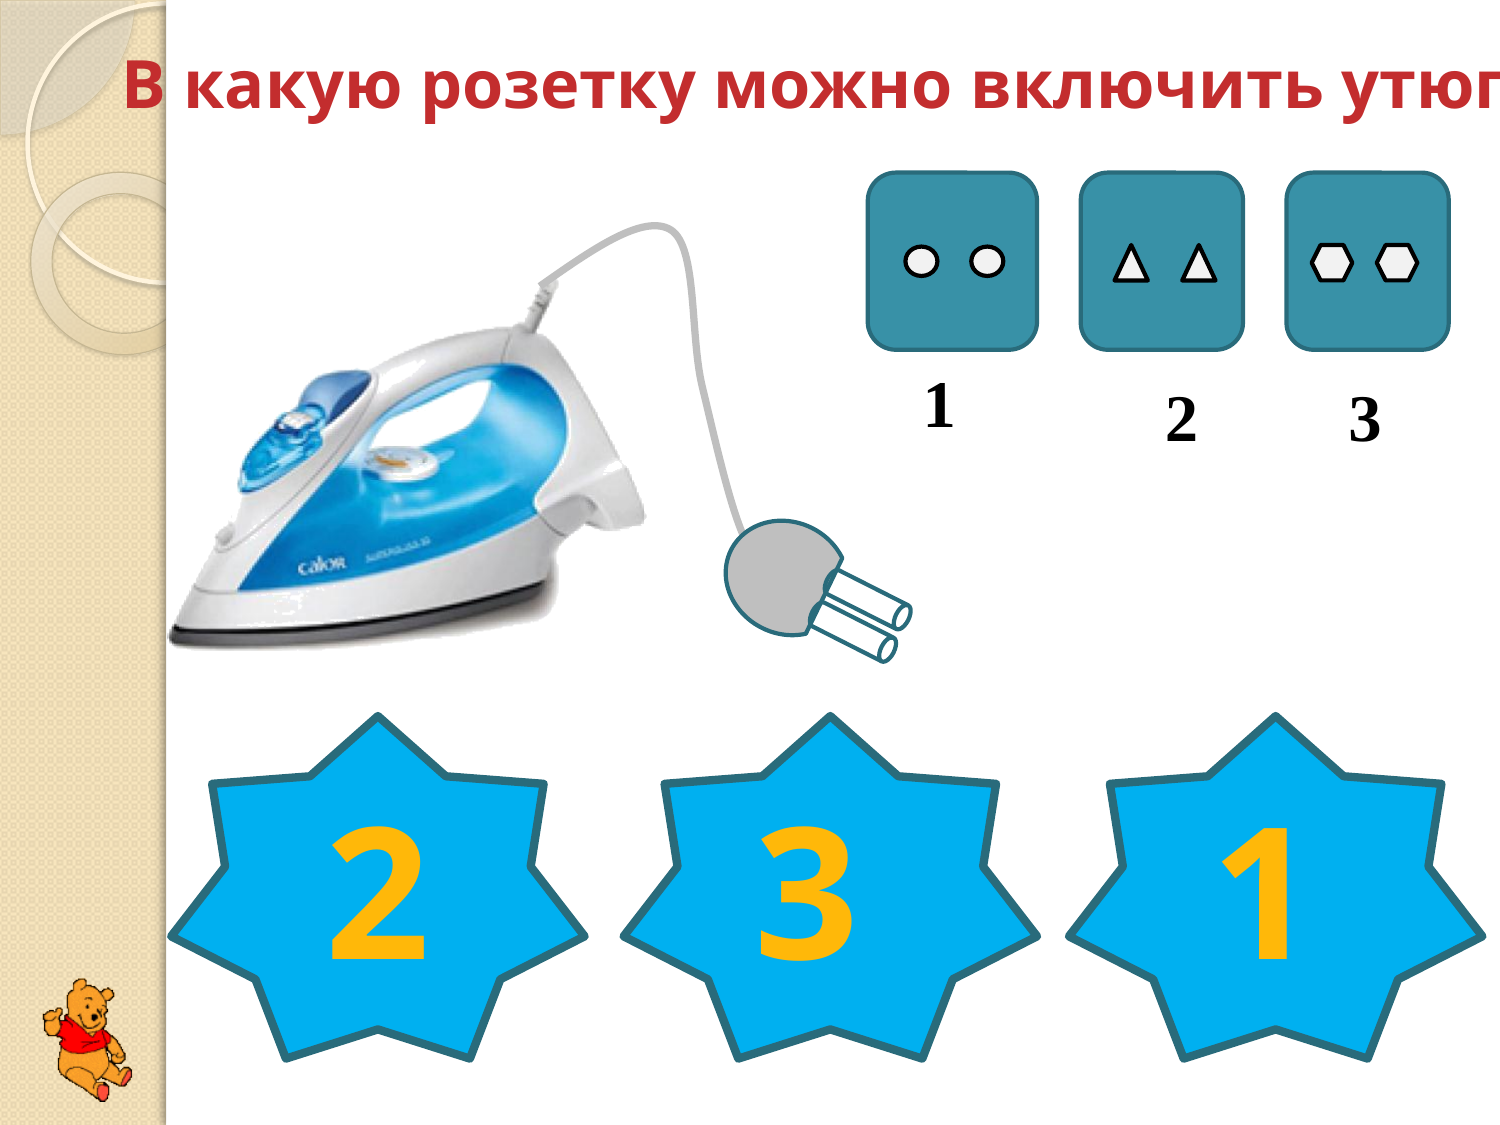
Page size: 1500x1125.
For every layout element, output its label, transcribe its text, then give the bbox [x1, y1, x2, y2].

text_box В какую розетку можно включить утюг? [106, 34, 1500, 130]
text_box [969, 244, 1006, 279]
text_box [1180, 242, 1218, 283]
picture [38, 975, 136, 1102]
text_box [1066, 714, 1485, 1061]
text_box [822, 567, 913, 632]
text_box [807, 600, 899, 664]
text_box 3 [739, 768, 874, 1004]
text_box [1374, 242, 1420, 283]
text_box 1 [1196, 768, 1331, 1004]
text_box 2 [1149, 367, 1214, 462]
picture [162, 219, 650, 707]
text_box [723, 518, 845, 638]
text_box 2 [310, 768, 445, 1004]
text_box 1 [907, 353, 971, 449]
text_box [169, 772, 587, 1061]
text_box 3 [1333, 367, 1397, 462]
text_box [1309, 242, 1355, 283]
text_box [1112, 242, 1150, 283]
text_box [1078, 170, 1246, 352]
text_box [621, 714, 1040, 1061]
text_box [1284, 170, 1451, 352]
text_box [316, 716, 440, 768]
text_box [652, 223, 751, 534]
text_box [865, 170, 1040, 352]
text_box [903, 244, 940, 279]
